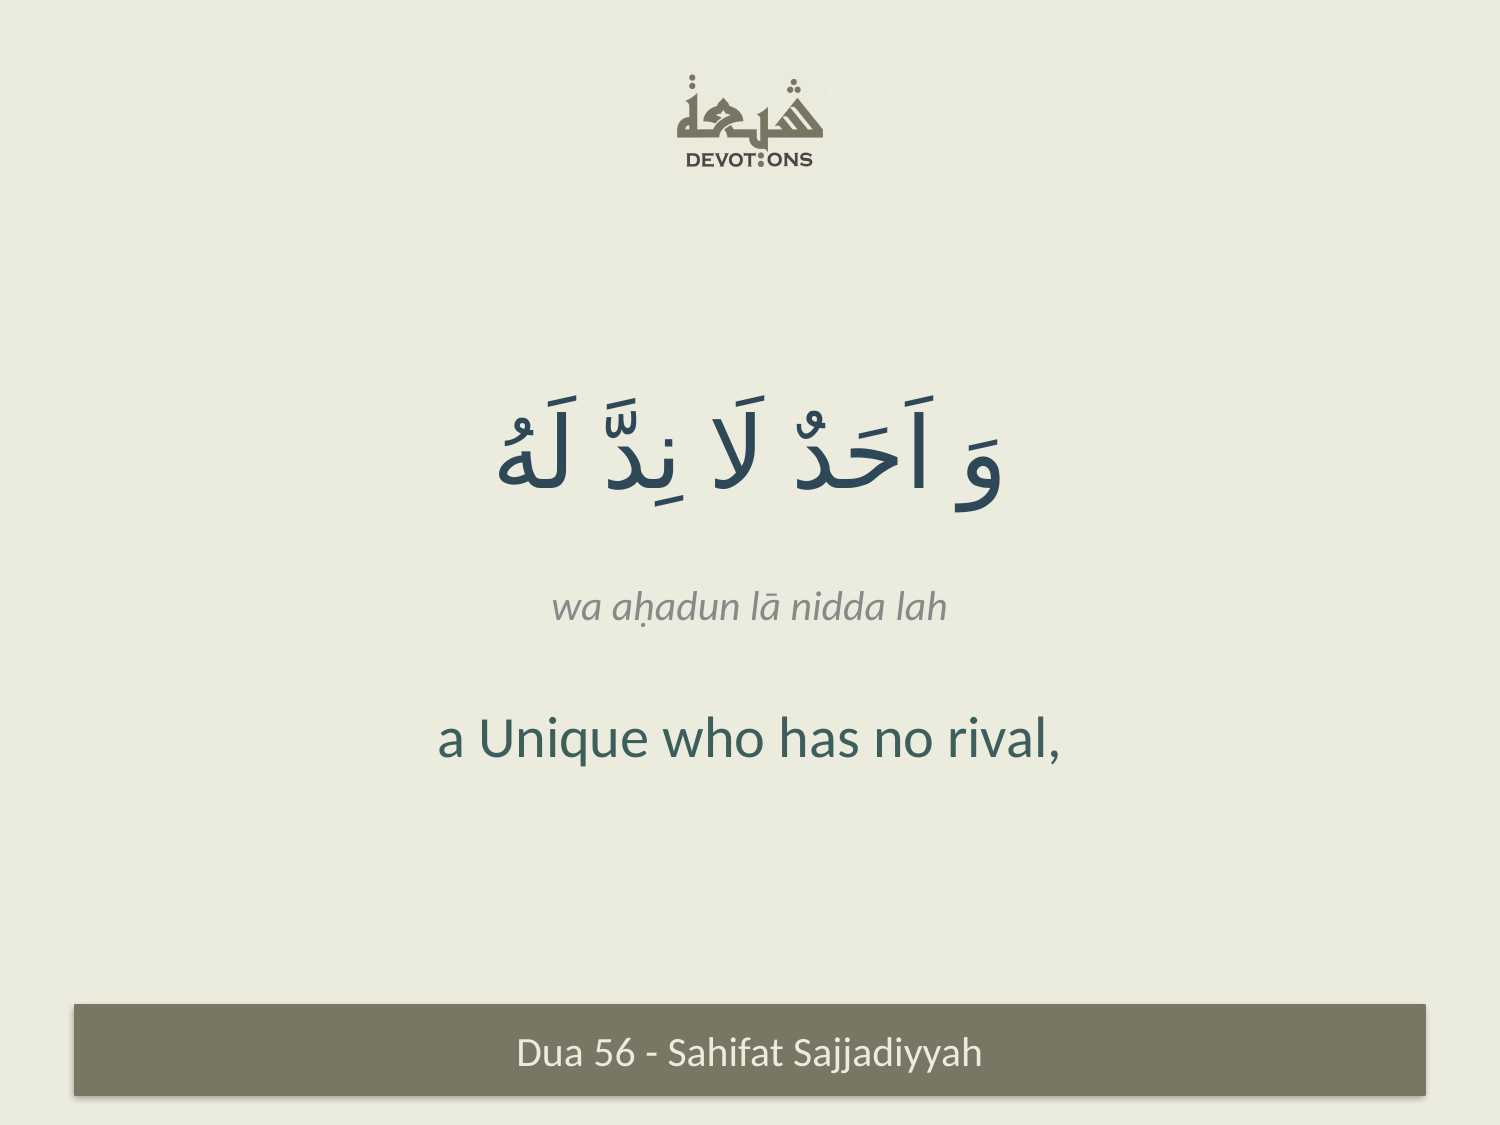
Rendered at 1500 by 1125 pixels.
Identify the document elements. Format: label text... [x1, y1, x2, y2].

picture [656, 29, 844, 218]
text_box Dua 56 - Sahifat Sajjadiyyah [501, 1017, 999, 1083]
text_box وَ اَحَدٌ لَا نِدَّ لَهُ wa aḥadun lā nidda lah a Unique who has no rival, [74, 381, 1425, 776]
text_box [74, 1004, 1426, 1096]
